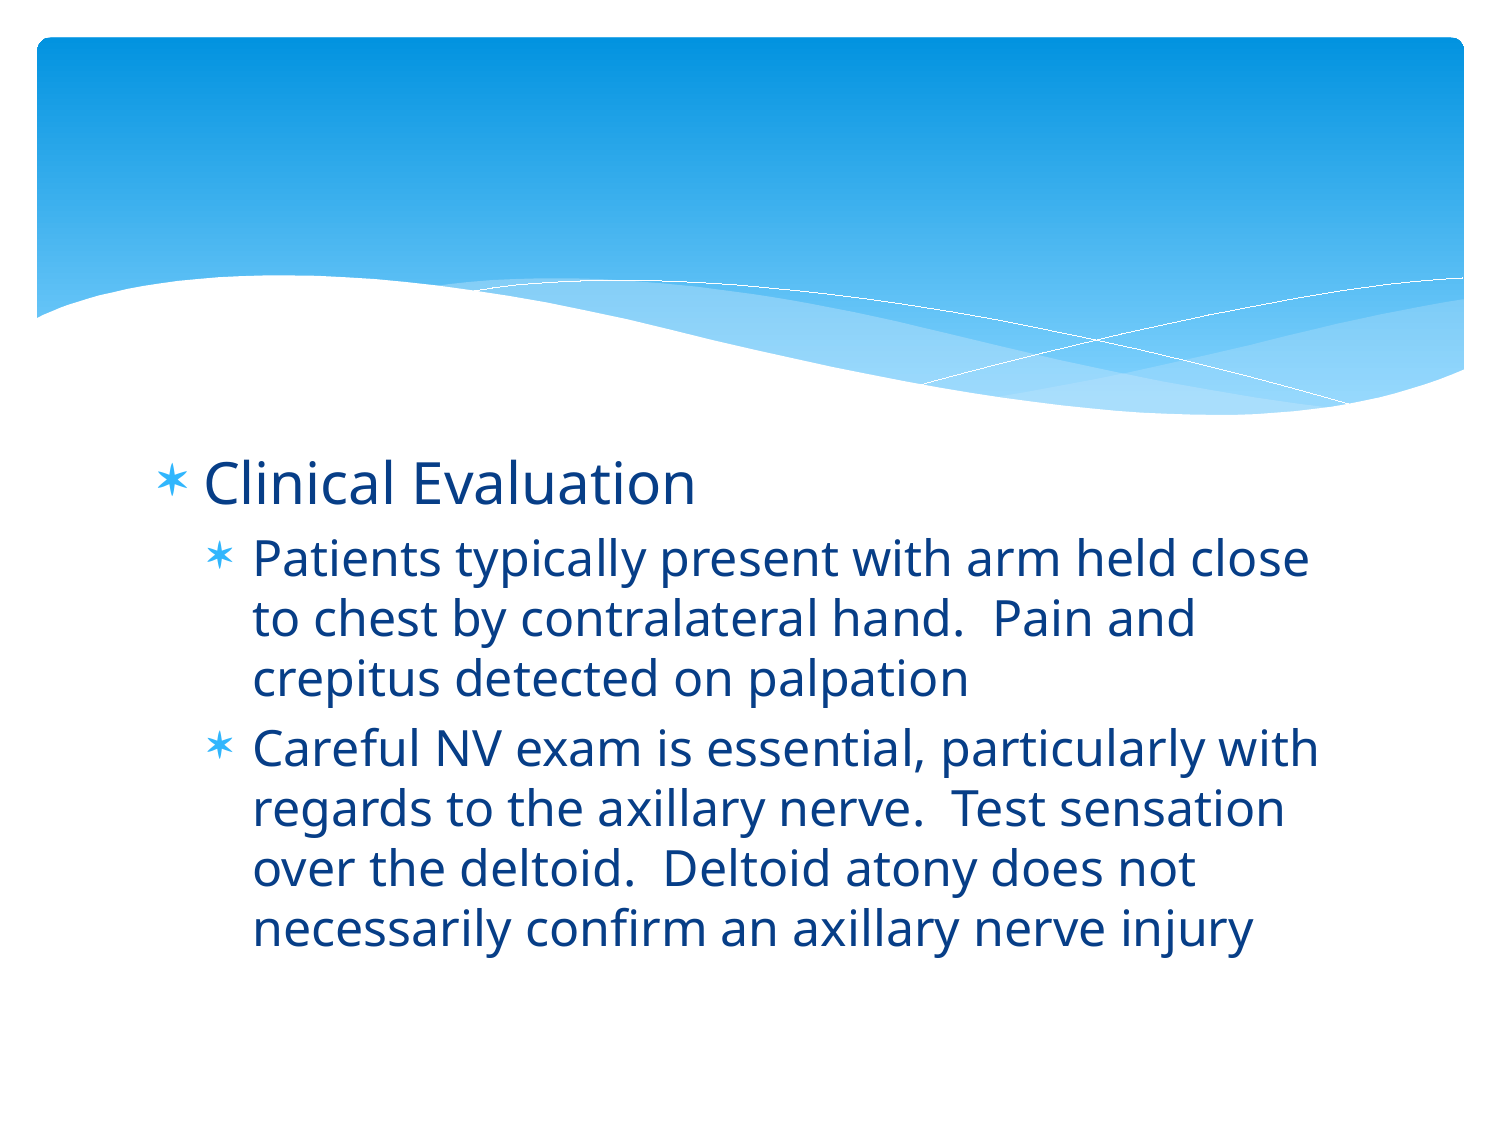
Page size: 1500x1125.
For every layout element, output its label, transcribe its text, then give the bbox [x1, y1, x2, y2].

list Clinical Evaluation Patients typically present with arm held close to chest by contralateral hand. Pain and crepitus detected on palpation Careful NV exam is essential, particularly with regards to the axillary nerve. Test sensation over the deltoid. Deltoid atony does not necessarily confirm an axillary nerve injury [143, 438, 1359, 1005]
